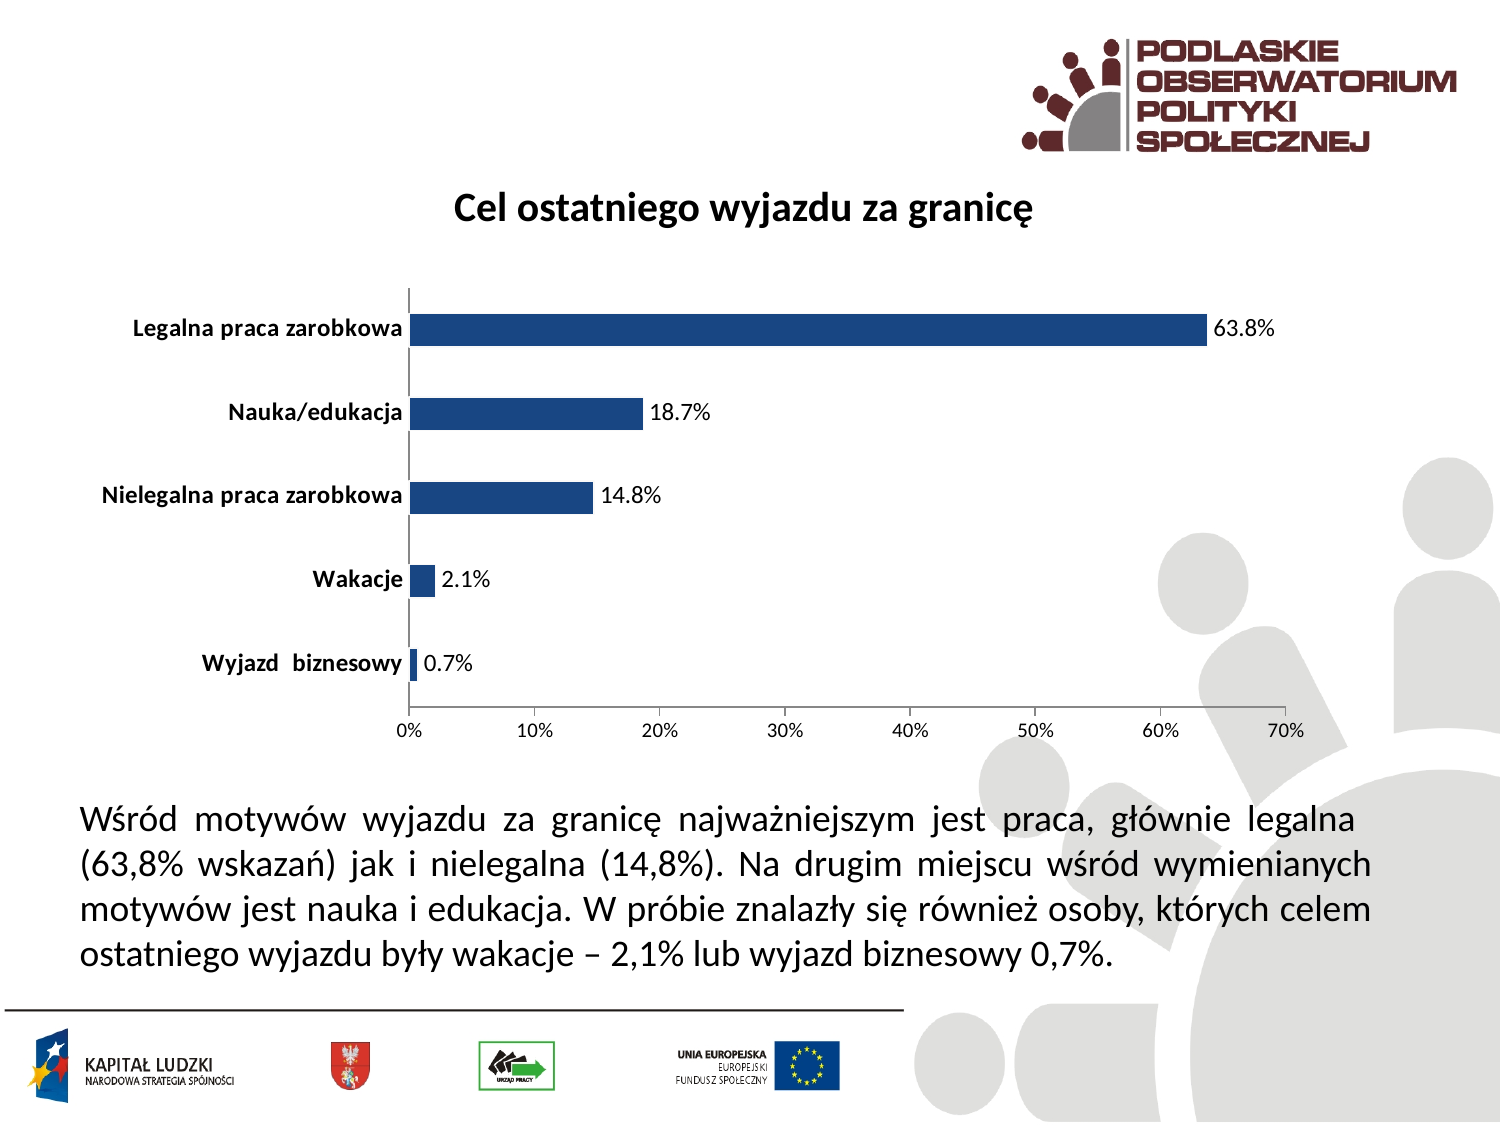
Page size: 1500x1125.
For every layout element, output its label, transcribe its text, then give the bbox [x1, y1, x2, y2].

chart [76, 278, 1329, 752]
text_box Cel ostatniego wyjazdu za granicę [41, 172, 1447, 238]
picture [0, 1, 1500, 1125]
text_box Wśród motywów wyjazdu za granicę najważniejszym jest praca, głównie legalna (63,8% wskazań) jak i nielegalna (14,8%). Na drugim miejscu wśród wymienianych motywów jest nauka i edukacja. W próbie znalazły się również osoby, których celem ostatniego wyjazdu były wakacje – 2,1% lub wyjazd biznesowy 0,7%. [64, 786, 1388, 982]
